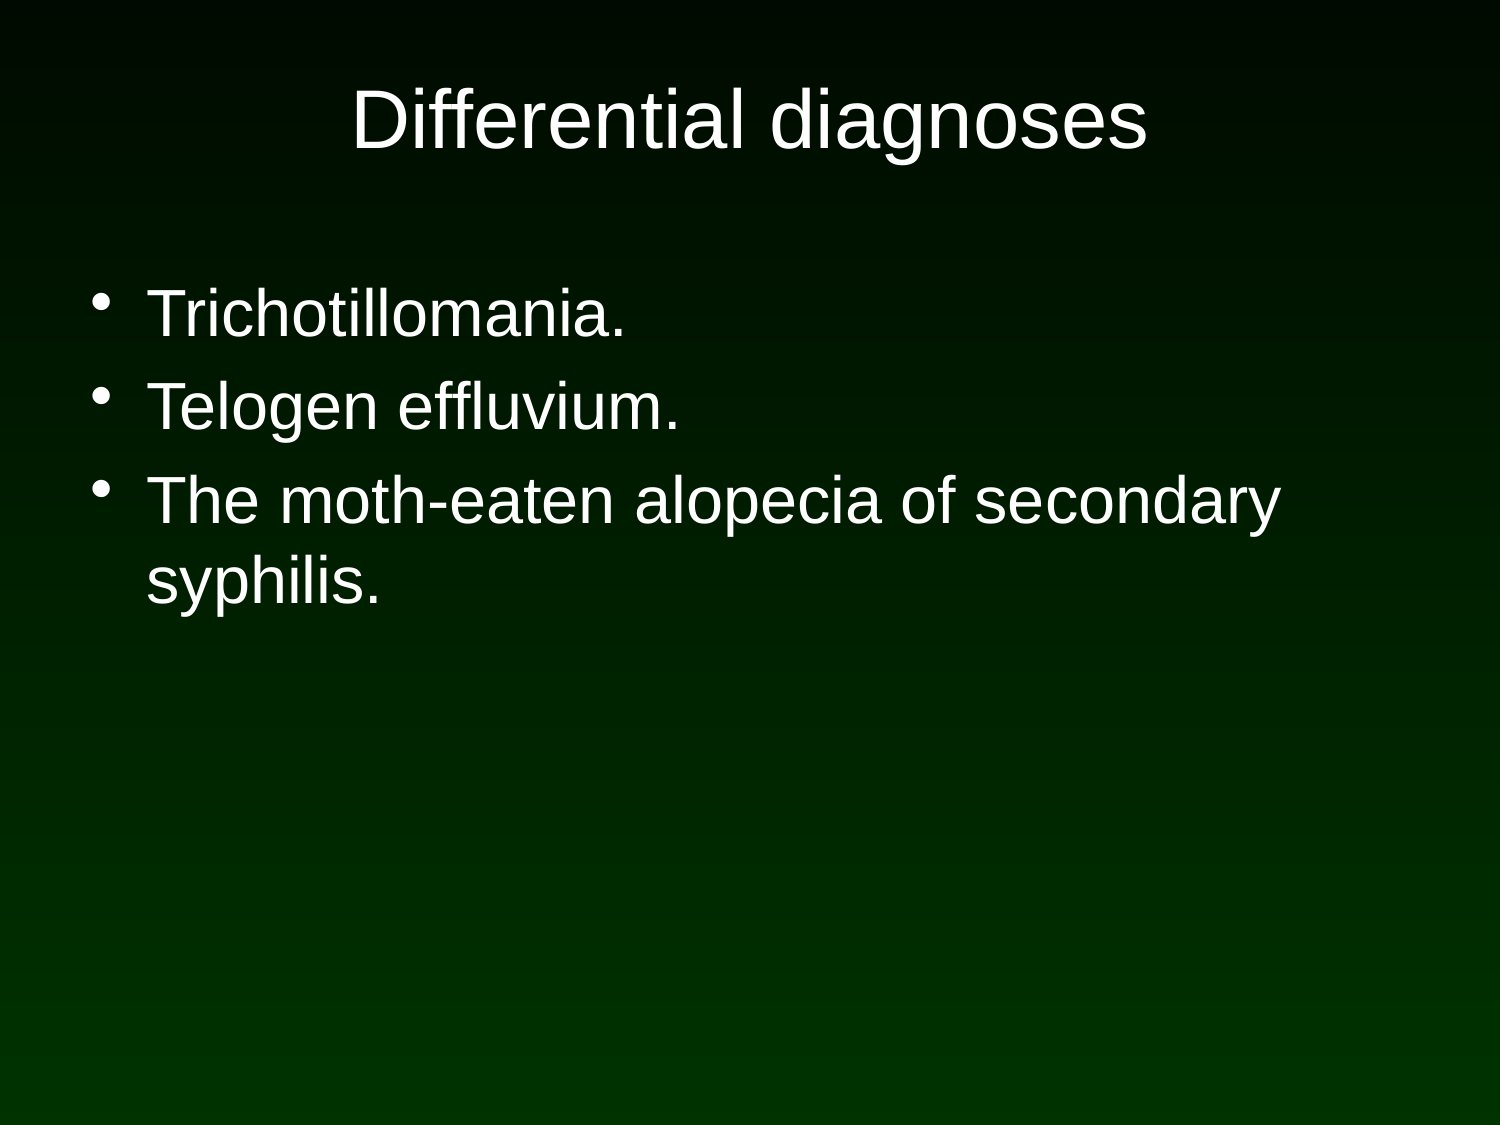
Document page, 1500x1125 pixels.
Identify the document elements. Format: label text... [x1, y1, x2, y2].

title Differential diagnoses [75, 45, 1425, 185]
list Trichotillomania. Telogen effluvium. The moth-eaten alopecia of secondary syphilis. [75, 262, 1425, 1005]
